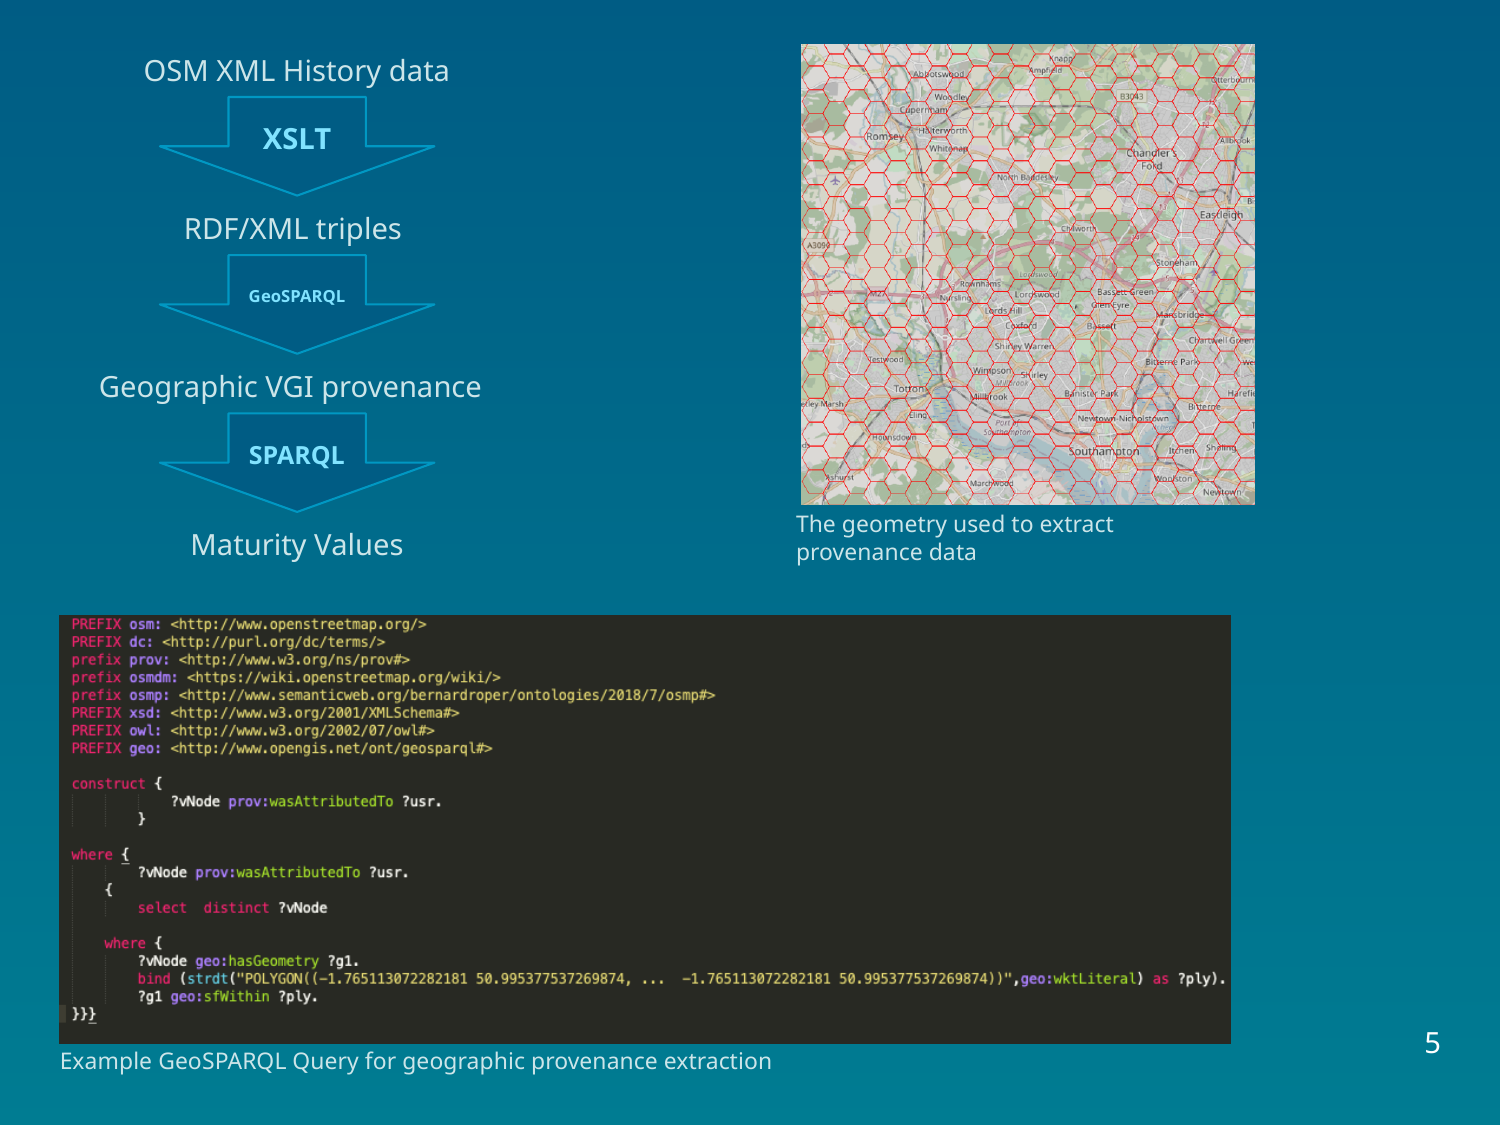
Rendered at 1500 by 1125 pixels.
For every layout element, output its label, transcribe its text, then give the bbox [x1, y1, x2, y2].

picture [802, 45, 1254, 504]
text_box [44, 615, 1231, 1082]
text_box The geometry used to extract provenance data [781, 502, 1258, 572]
slide_number 5 [1231, 1034, 1442, 1065]
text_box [41, 44, 554, 563]
